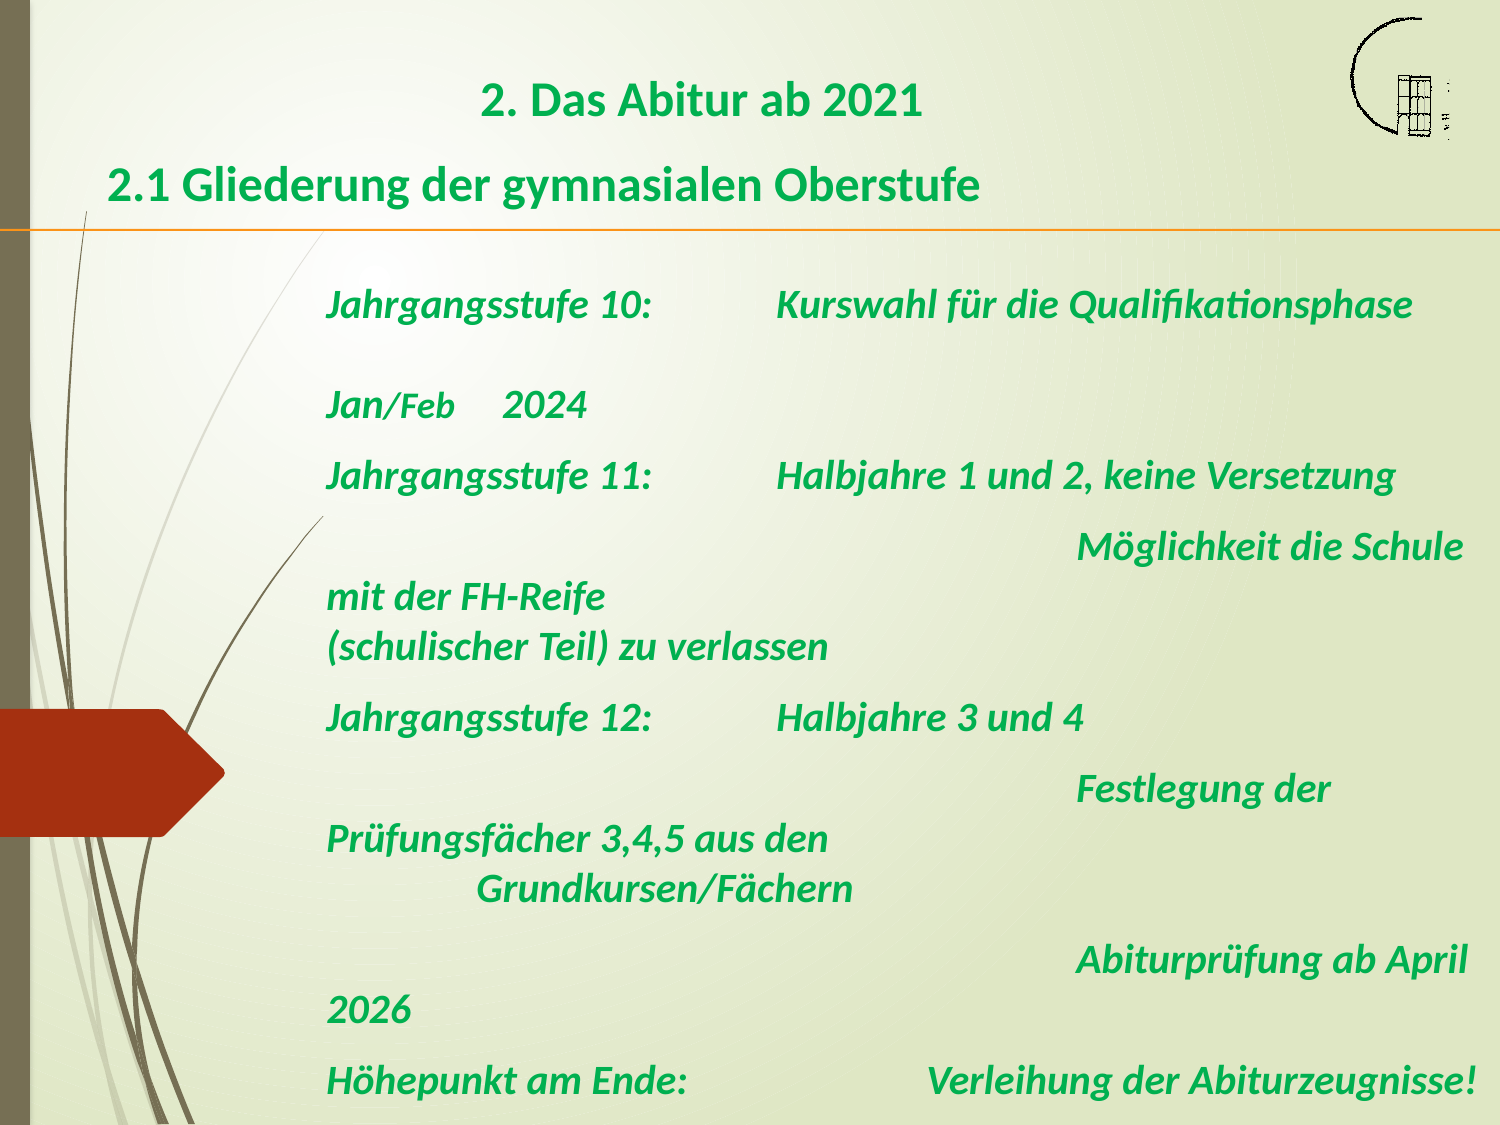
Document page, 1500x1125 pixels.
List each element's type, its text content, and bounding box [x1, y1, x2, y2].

text_box 2. Das Abitur ab 2021 2.1 Gliederung der gymnasialen Oberstufe [92, 59, 1323, 219]
picture [1322, 0, 1450, 155]
text_box Jahrgangsstufe 10: Kurswahl für die Qualifikationsphase Jan/Feb 2024 Jahrgangsstufe 11: Halbjahre 1 und 2, keine Versetzung Möglichkeit die Schule mit der FH-Reife (schulischer Teil) zu verlassen Jahrgangsstufe 12: Halbjahre 3 und 4 Festlegung der Prüfungsfächer 3,4,5 aus den Grundkursen/Fächern Abiturprüfung ab April 2026 Höhepunkt am Ende: Verleihung der Abiturzeugnisse! [311, 269, 1500, 1125]
